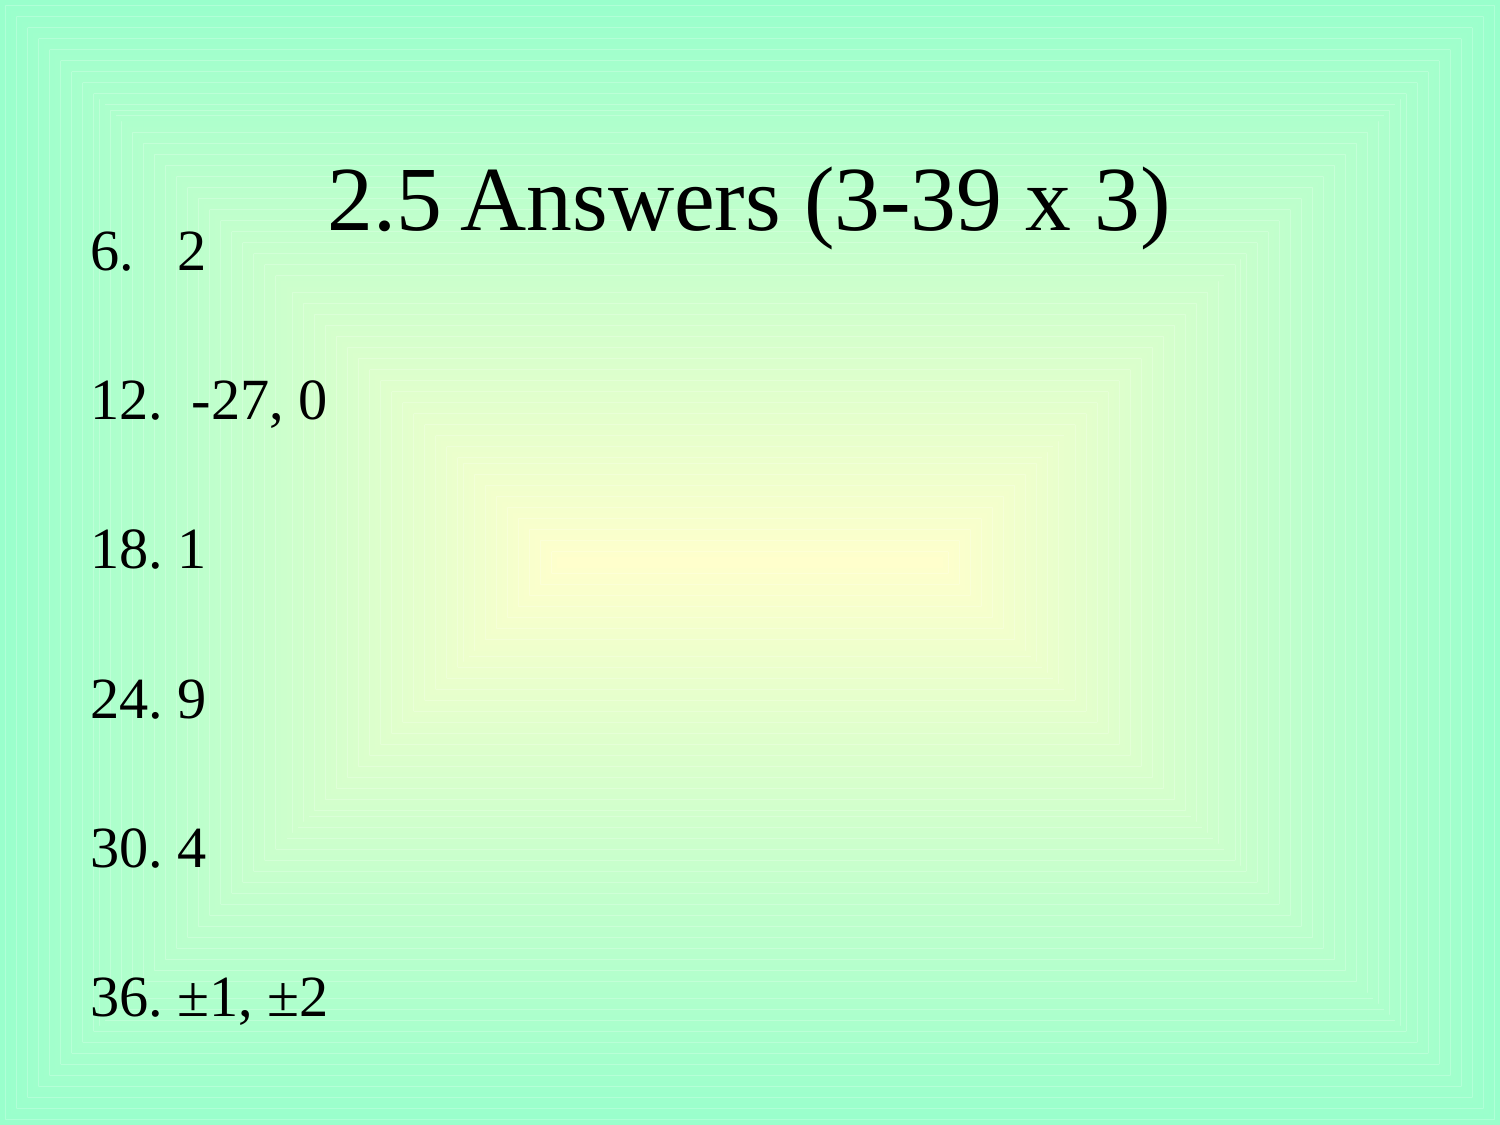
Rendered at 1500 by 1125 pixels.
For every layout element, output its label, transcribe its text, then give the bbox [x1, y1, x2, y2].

list 6. 2 12. -27, 0 18. 1 24. 9 30. 4 36. ±1, ±2 [75, 212, 1425, 1075]
title 2.5 Answers (3-39 x 3) [112, 99, 1388, 212]
